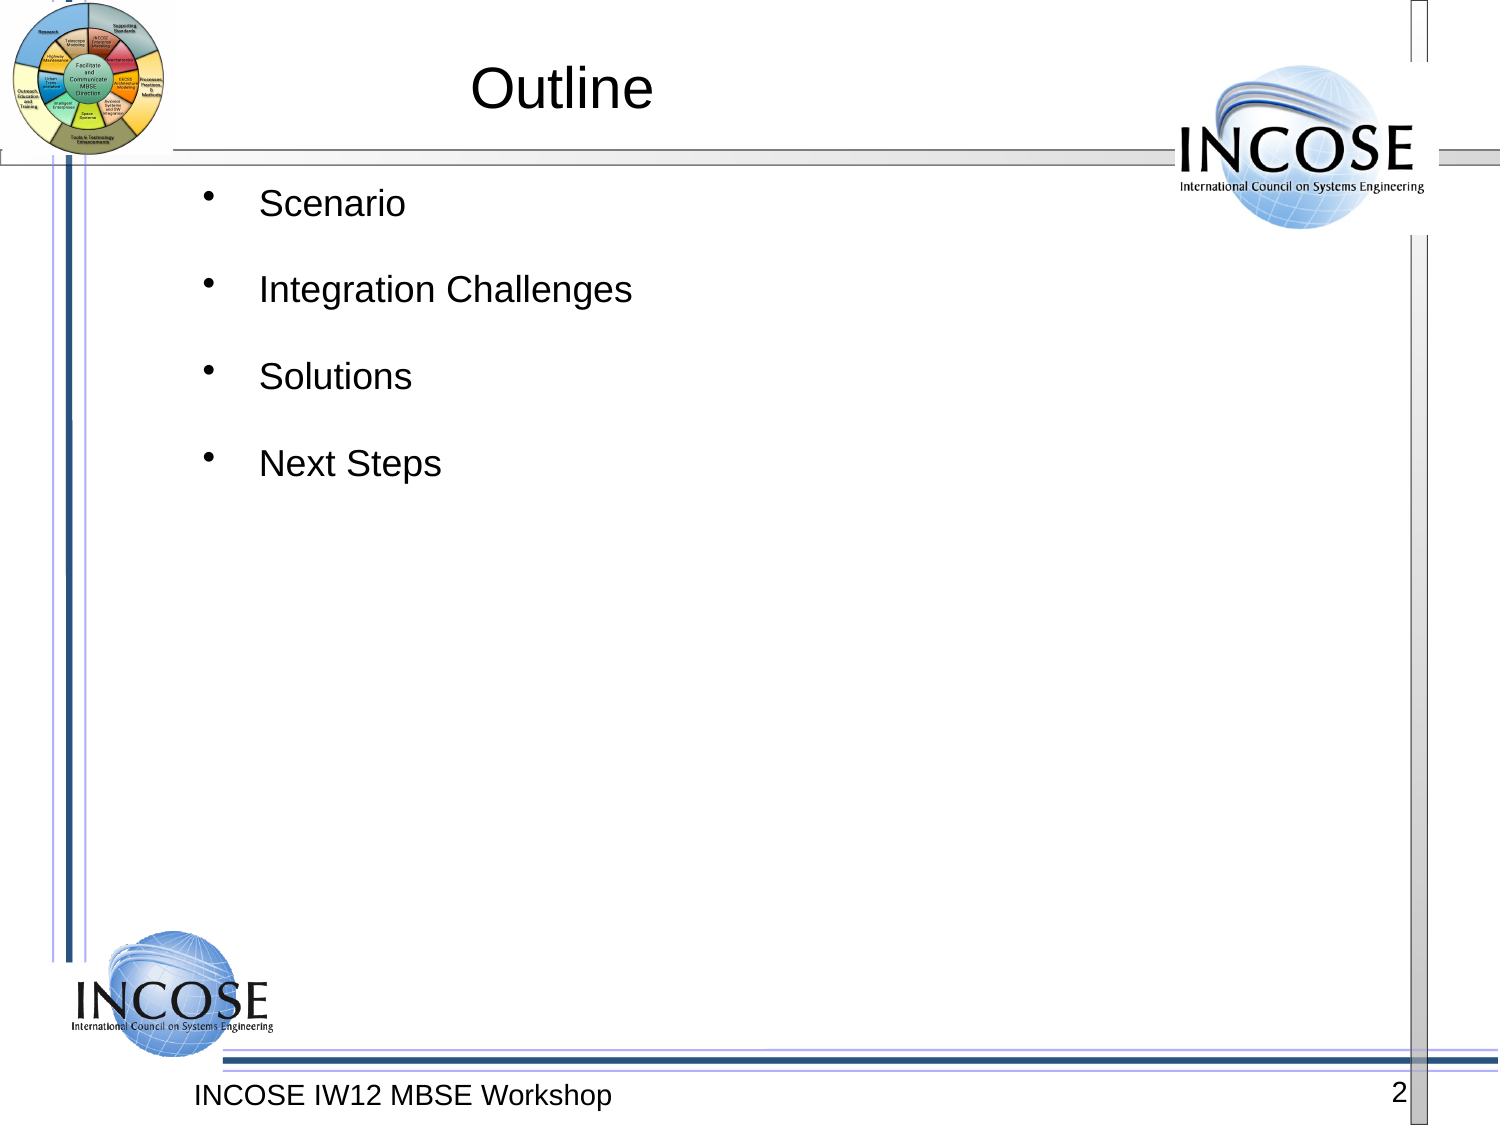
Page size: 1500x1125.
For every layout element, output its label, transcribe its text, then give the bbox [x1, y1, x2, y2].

picture [1175, 62, 1439, 179]
picture [72, 931, 187, 1057]
slide_number 2 [1072, 1065, 1423, 1125]
title Outline [50, 50, 1075, 121]
list Scenario Integration Challenges Solutions Next Steps [187, 179, 1450, 1063]
